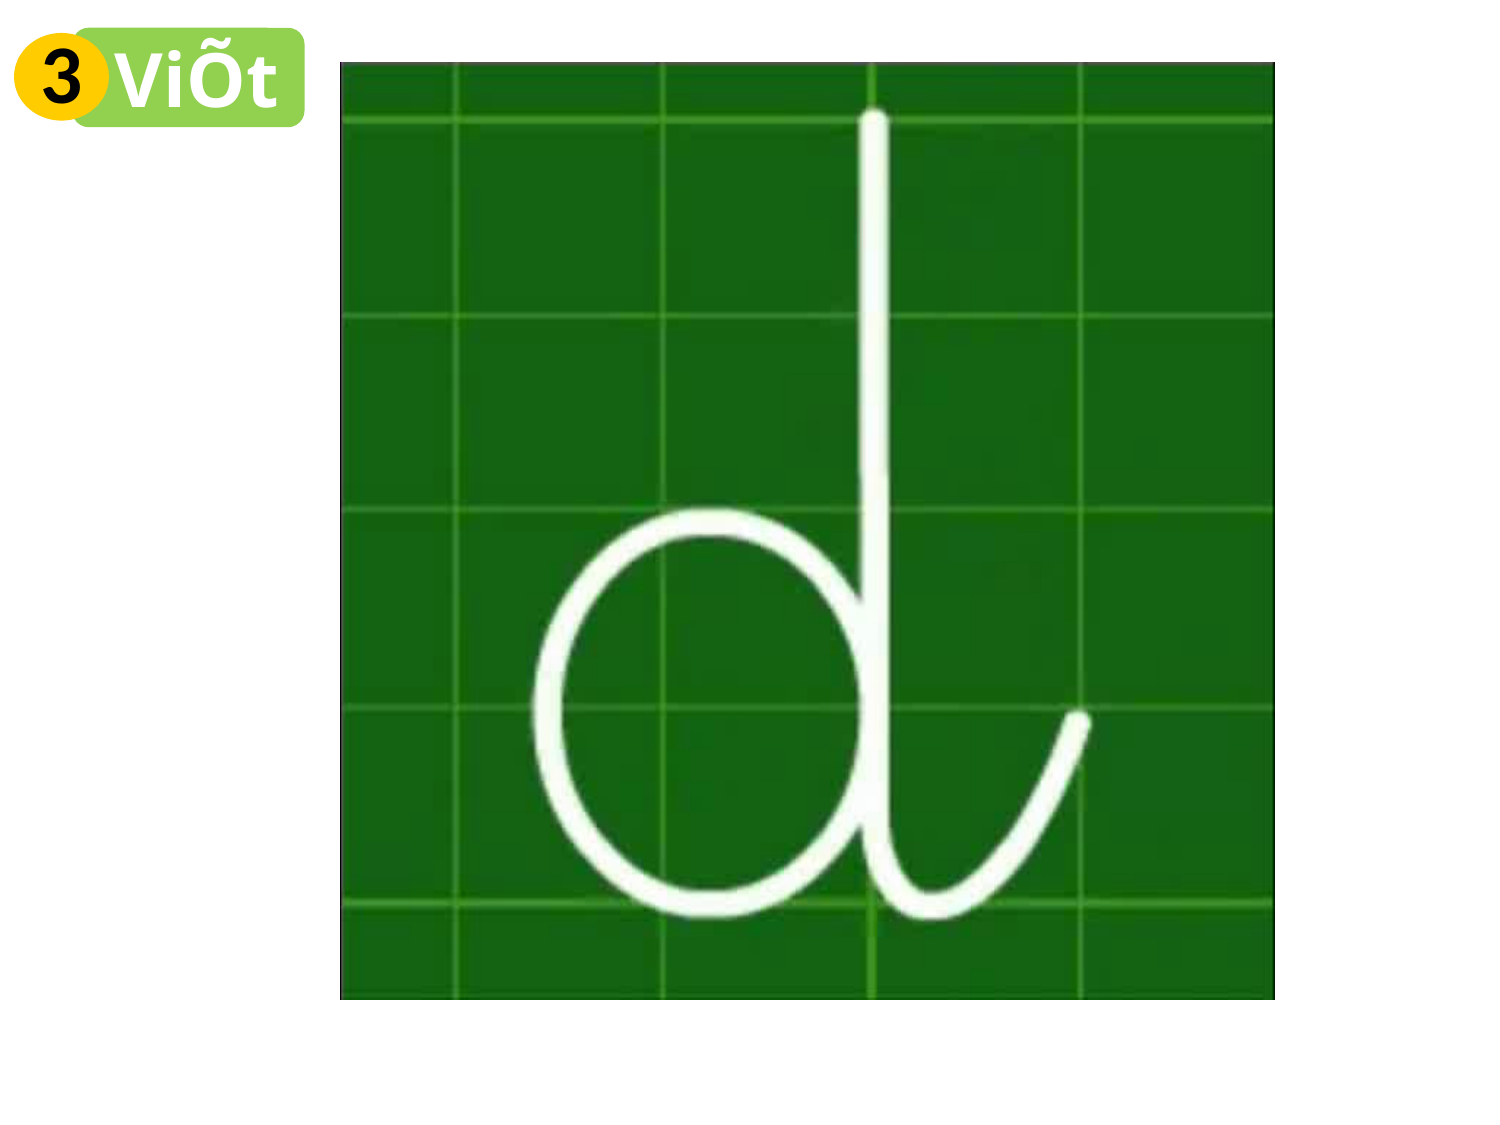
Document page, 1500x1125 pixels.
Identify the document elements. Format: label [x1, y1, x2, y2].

list [338, 61, 1276, 1001]
text_box [13, 12, 339, 132]
